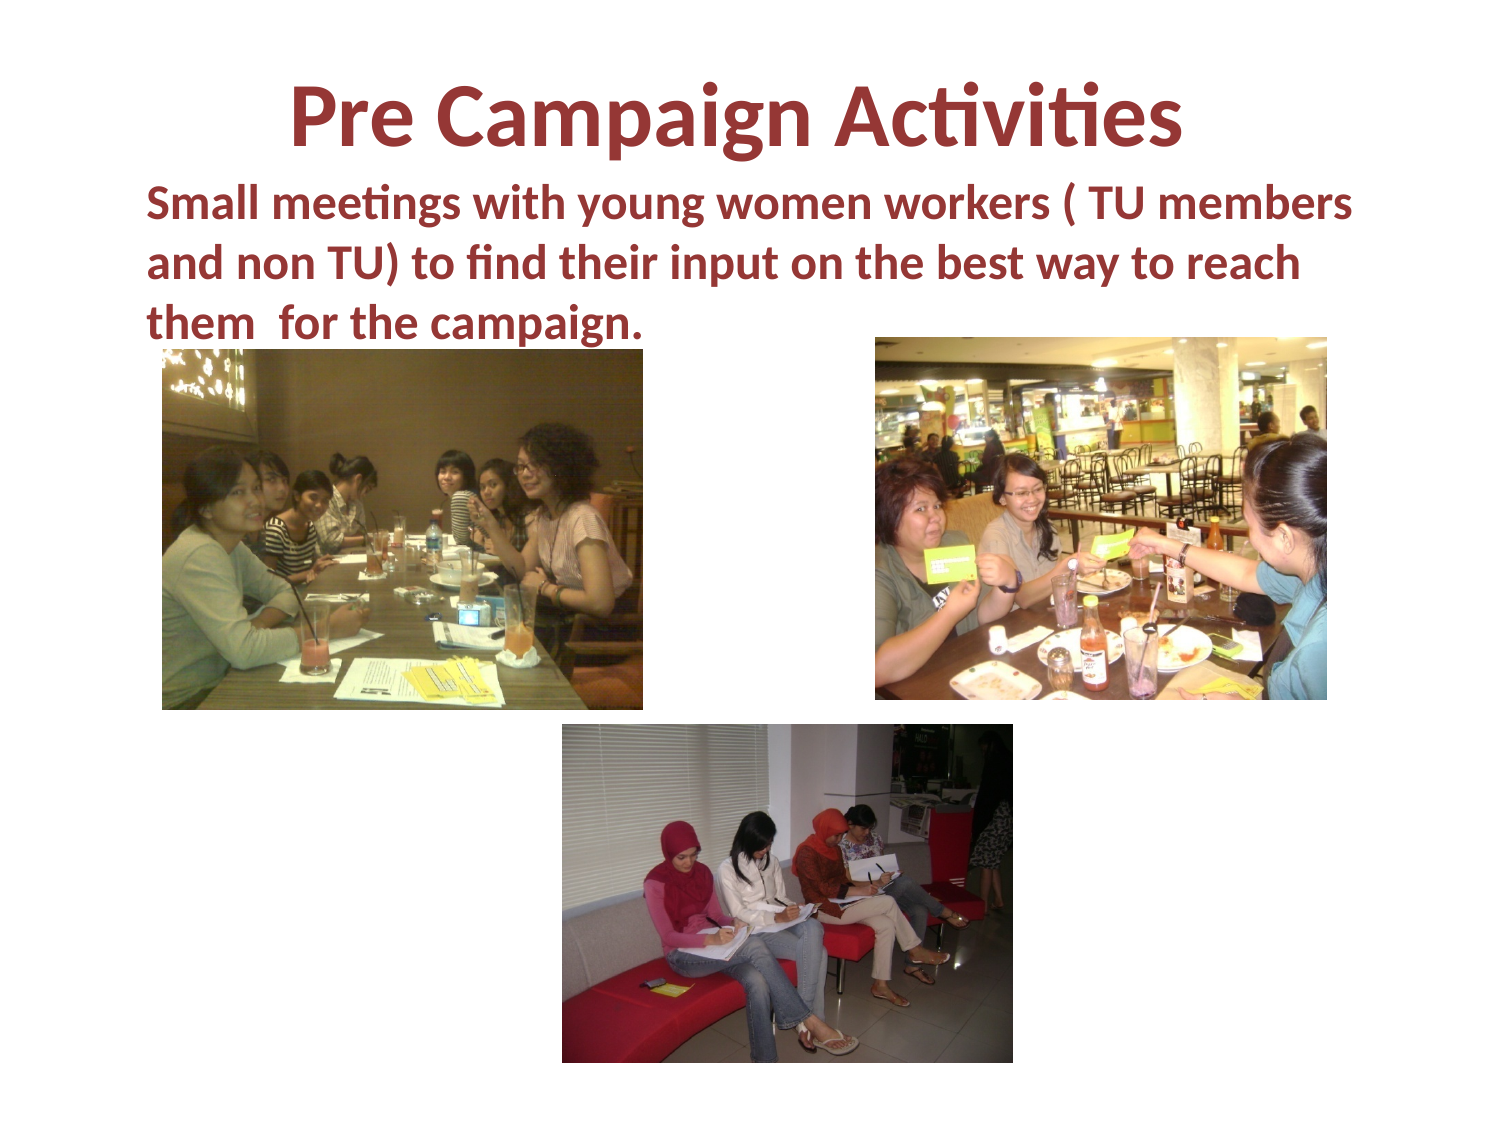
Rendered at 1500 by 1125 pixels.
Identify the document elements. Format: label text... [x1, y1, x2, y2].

picture [874, 337, 1328, 701]
picture [162, 349, 643, 710]
picture [562, 724, 1013, 1063]
list Small meetings with young women workers ( TU members and non TU) to find their input on the best way to reach them for the campaign. [75, 162, 1425, 375]
title Pre Campaign Activities [75, 45, 1400, 162]
